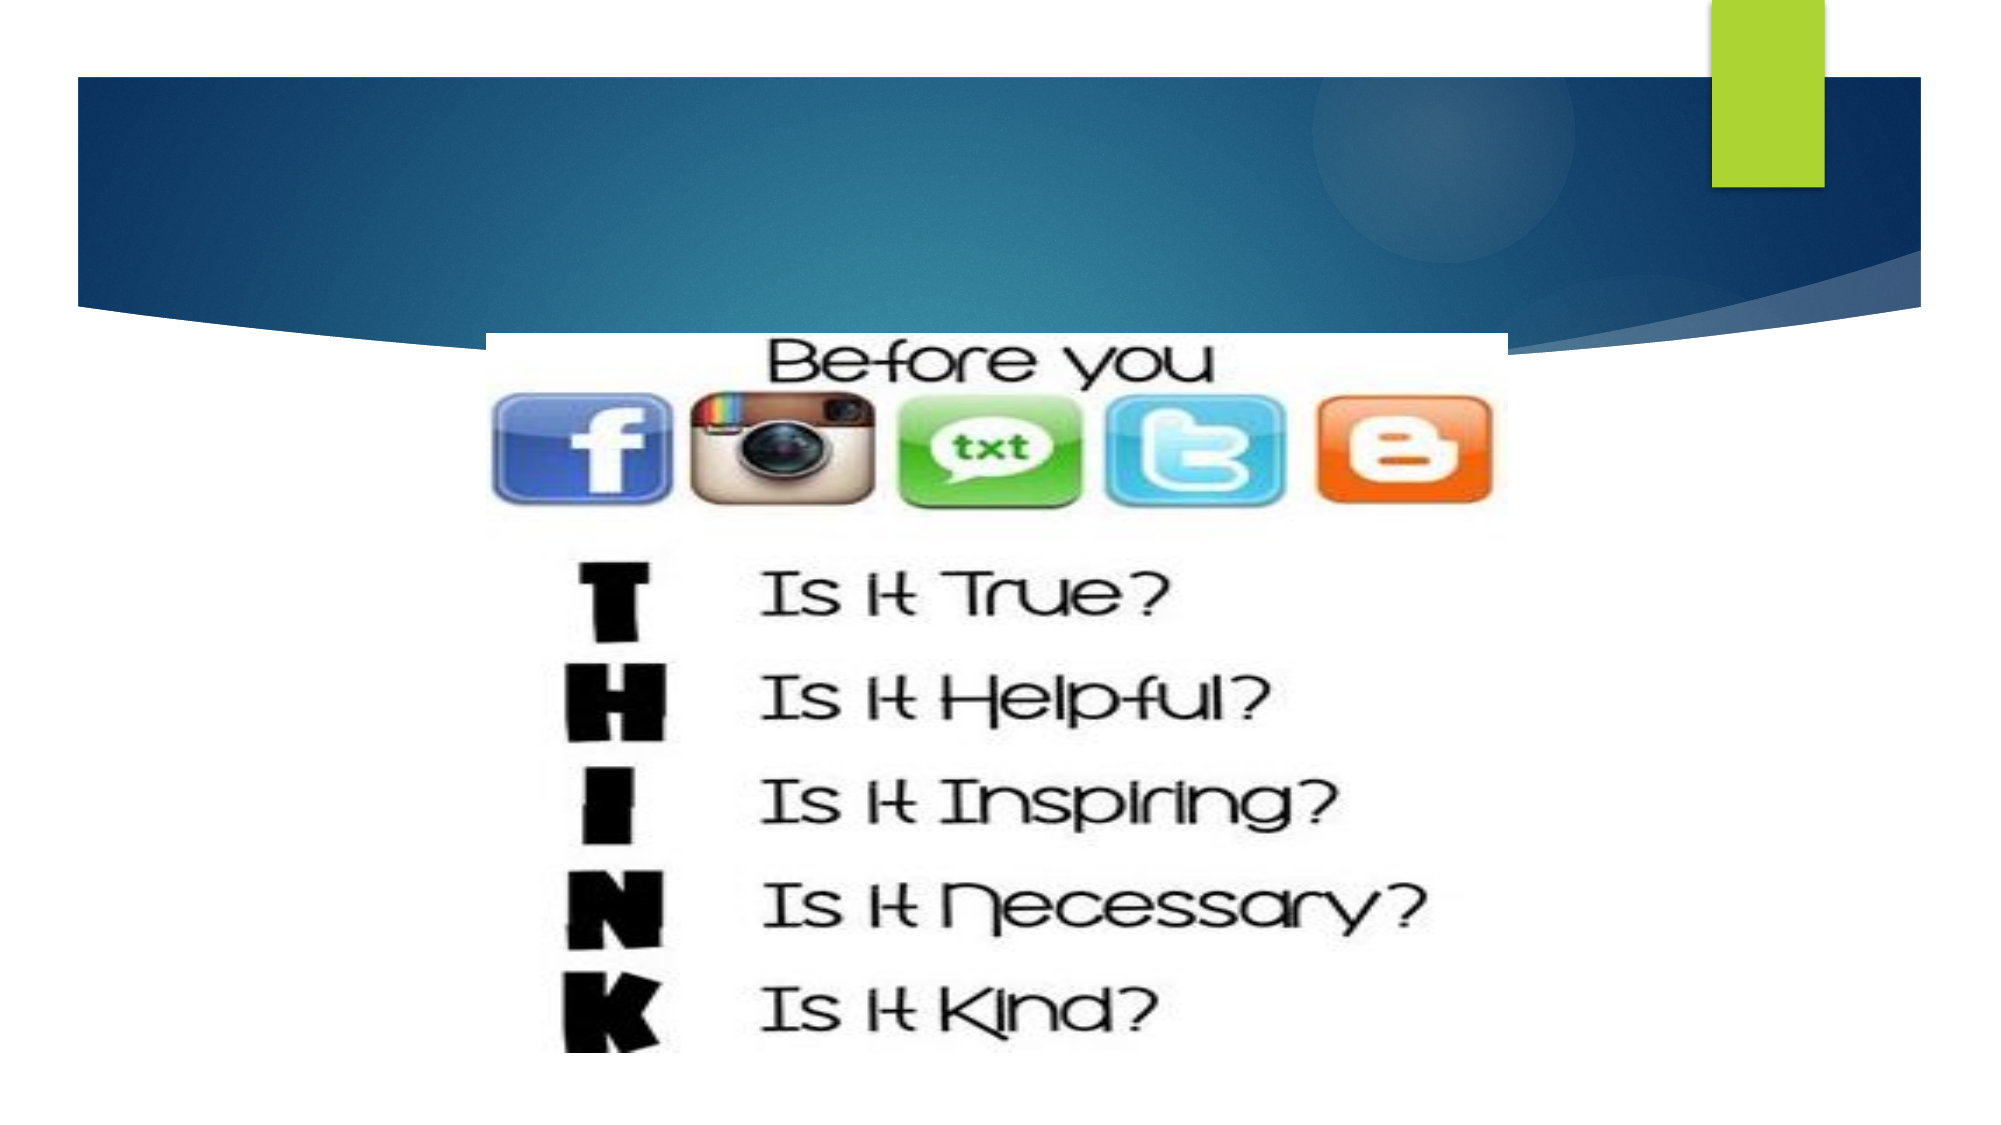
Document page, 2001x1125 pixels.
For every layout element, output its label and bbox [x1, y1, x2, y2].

list [485, 333, 1508, 1053]
